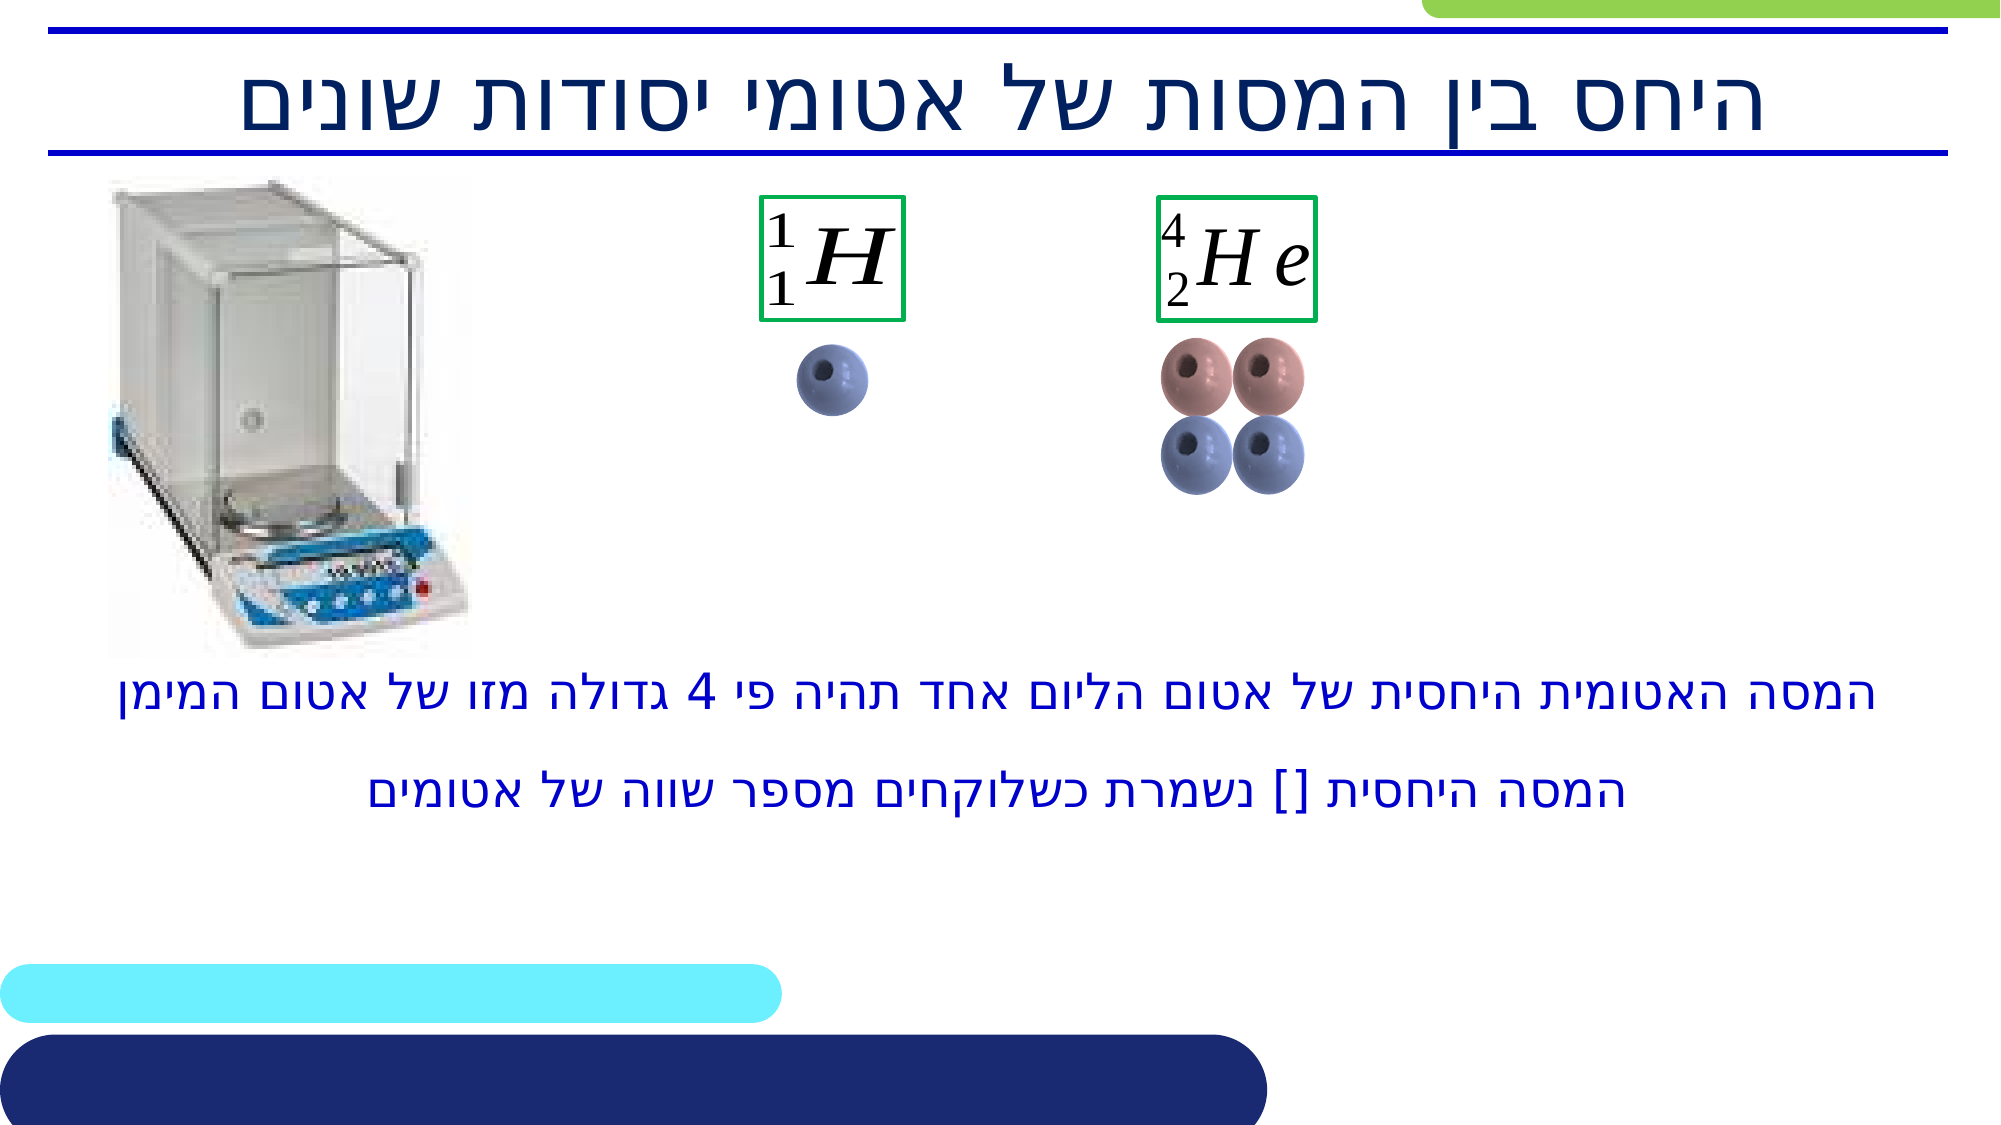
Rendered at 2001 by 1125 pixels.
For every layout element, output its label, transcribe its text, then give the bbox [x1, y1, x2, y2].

picture [108, 176, 472, 658]
picture [796, 344, 869, 417]
text_box המסה האטומית היחסית של אטום הליום אחד תהיה פי 4 גדולה מזו של אטום המימן [0, 651, 1998, 727]
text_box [1160, 337, 1305, 496]
title היחס בין המסות של אטומי יסודות שונים [0, 34, 2000, 154]
